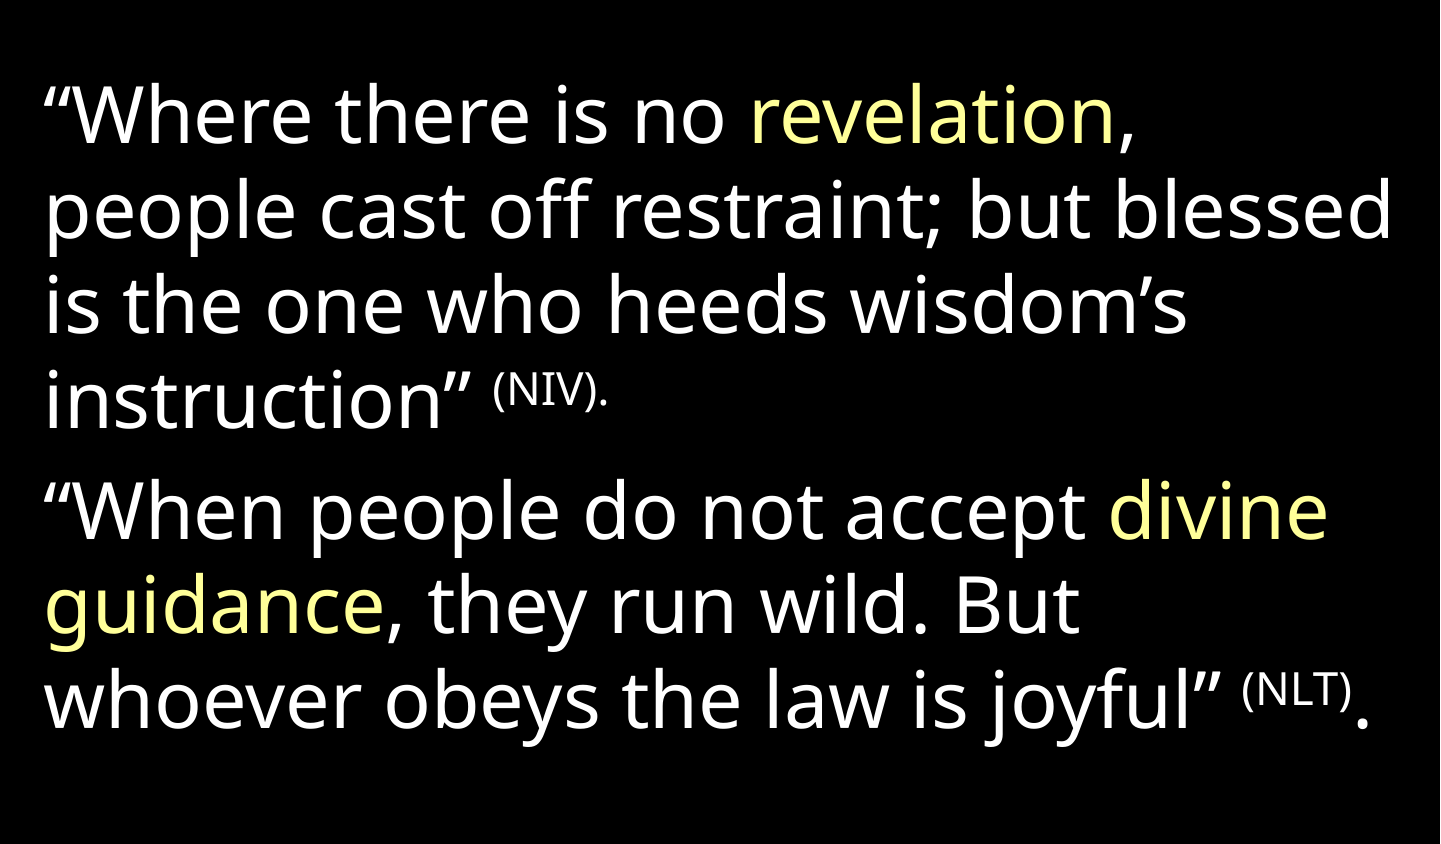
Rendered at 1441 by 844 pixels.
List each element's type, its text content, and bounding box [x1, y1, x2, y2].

subtitle “Where there is no revelation, people cast off restraint; but blessed is the one who heeds wisdom’s instruction” (NIV). “When people do not accept divine guidance, they run wild. But whoever obeys the law is joyful” (NLT). [32, 59, 1408, 844]
